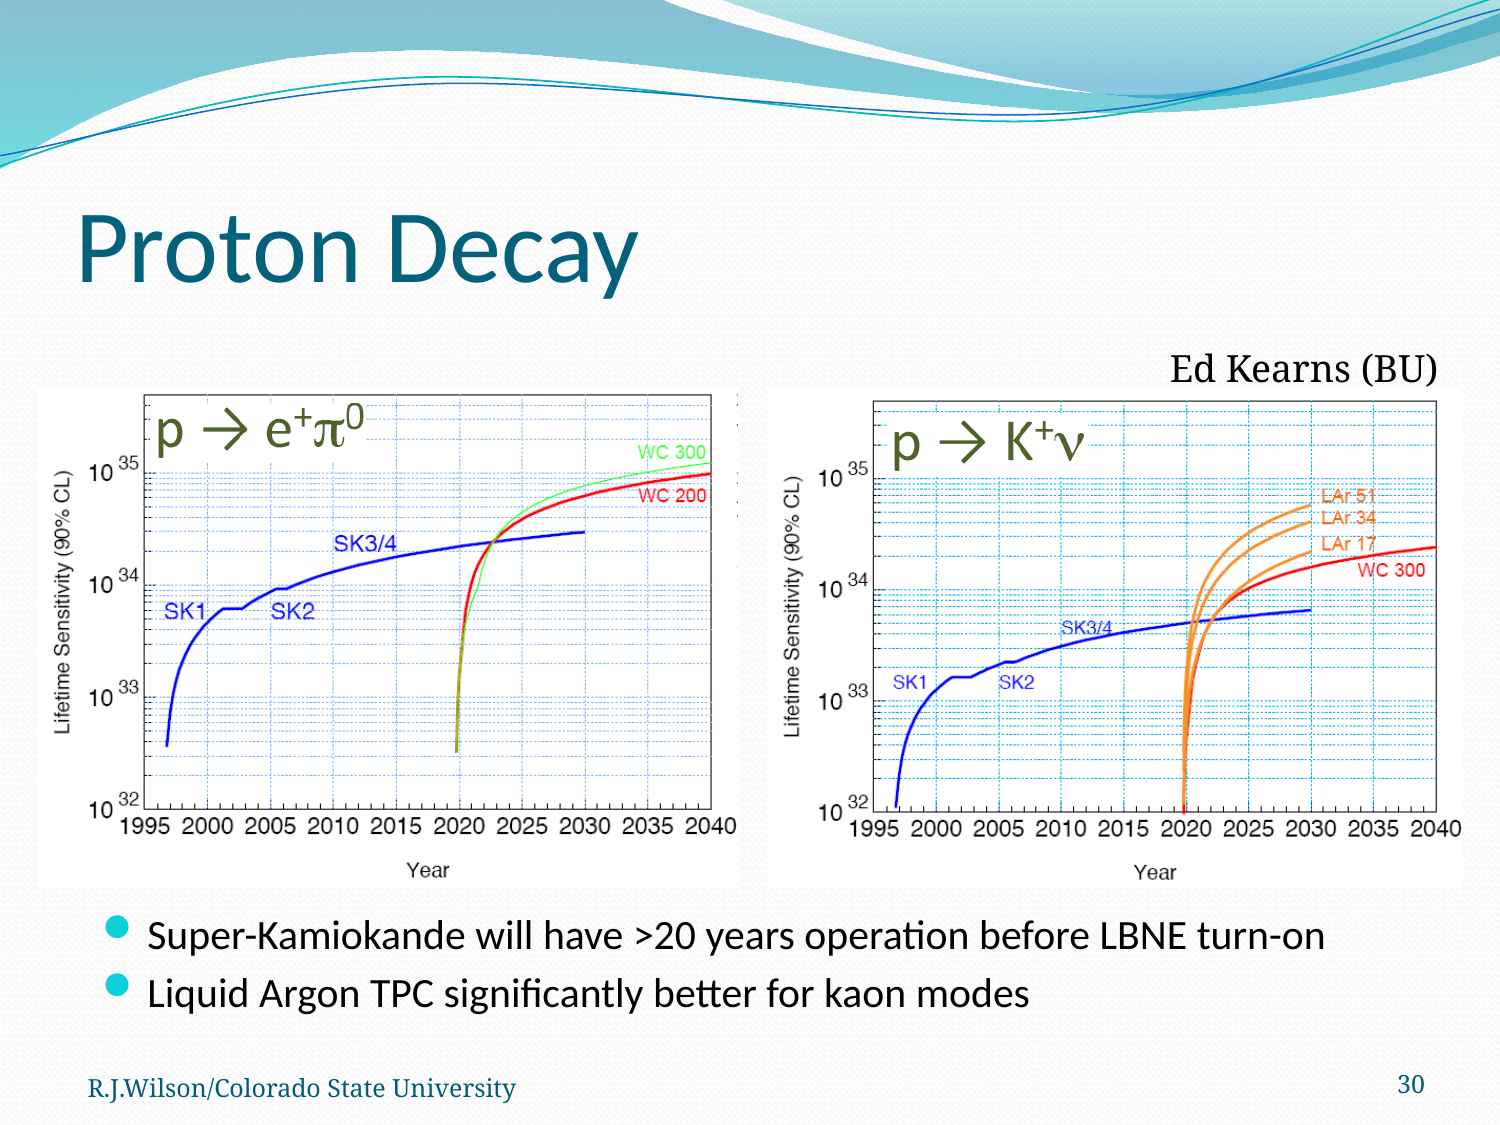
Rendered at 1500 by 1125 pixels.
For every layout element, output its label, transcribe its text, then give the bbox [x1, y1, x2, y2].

slide_number 30 [1299, 1042, 1425, 1103]
title Proton Decay [75, 115, 1425, 303]
picture [37, 387, 739, 888]
footer R.J.Wilson/Colorado State University [87, 1042, 638, 1103]
picture [768, 387, 1463, 888]
list Super-Kamiokande will have >20 years operation before LBNE turn-on Liquid Argon TPC significantly better for kaon modes [87, 900, 1375, 1038]
text_box Ed Kearns (BU) [1154, 337, 1454, 387]
